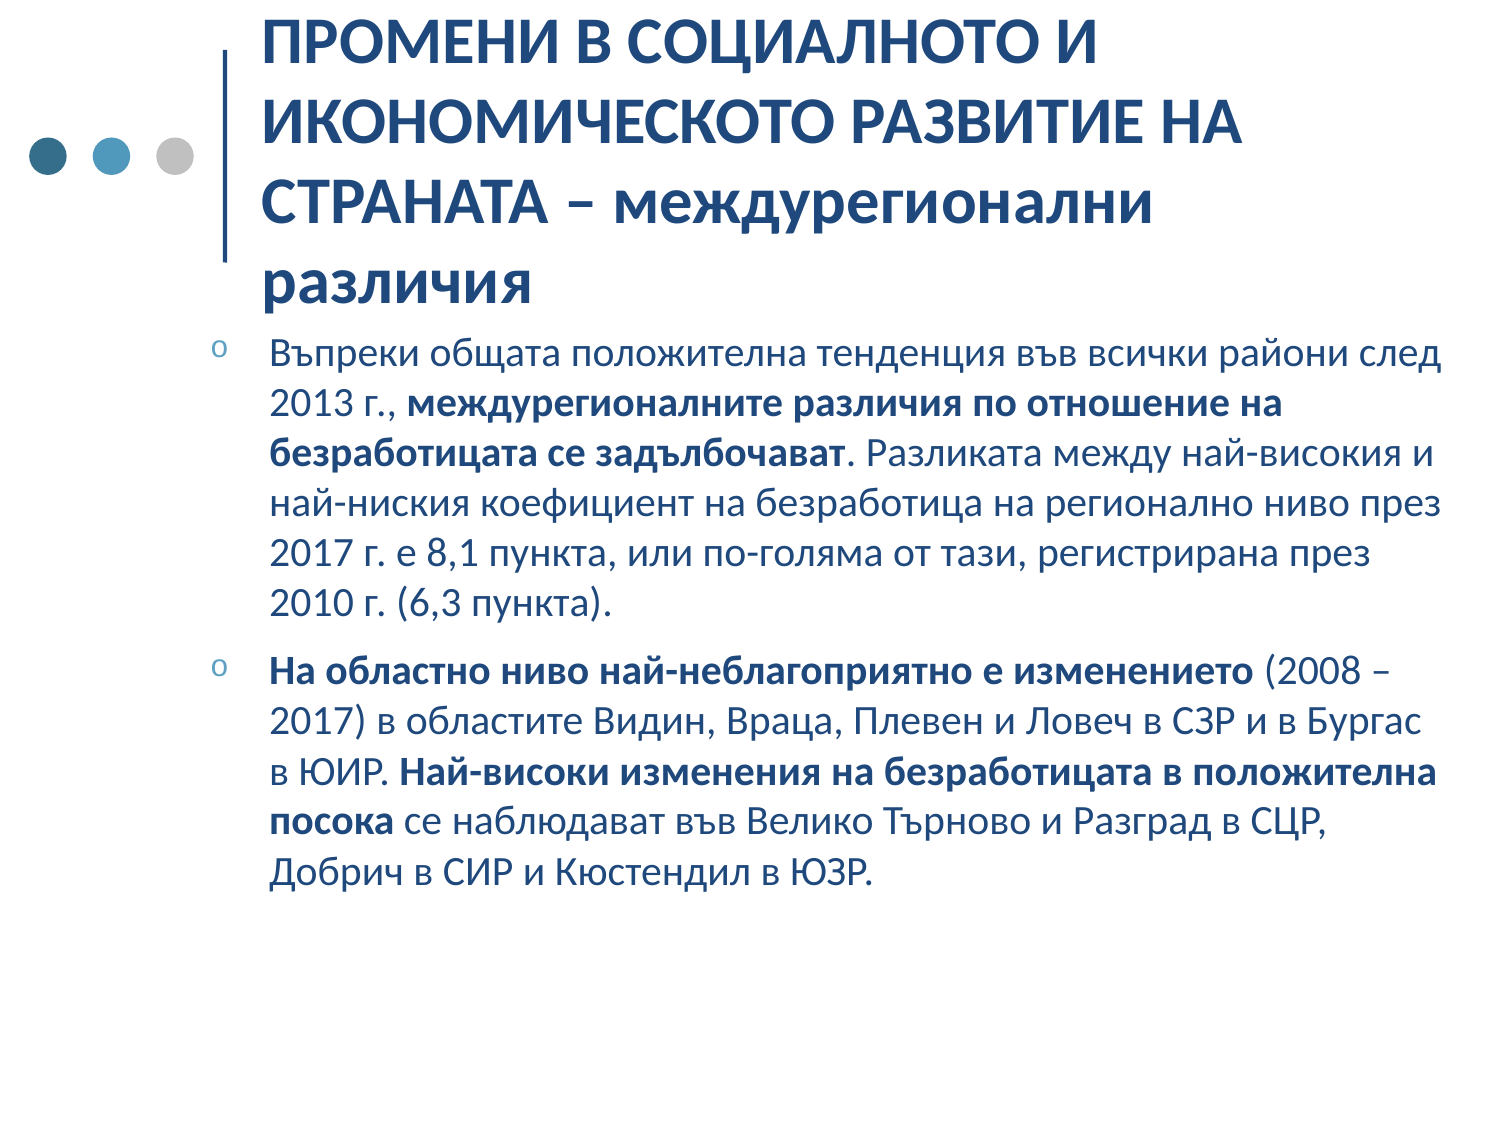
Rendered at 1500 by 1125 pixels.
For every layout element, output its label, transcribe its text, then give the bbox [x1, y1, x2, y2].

list Въпреки общата положителна тенденция във всички райони след 2013 г., междурегионалните различия по отношение на безработицата се задълбочават. Разликата между най-високия и най-ниския коефициент на безработица на регионално ниво през 2017 г. е 8,1 пункта, или по-голяма от тази, регистрирана през 2010 г. (6,3 пункта). На областно ниво най-неблагоприятно е изменението (2008 – 2017) в областите Видин, Враца, Плевен и Ловеч в СЗР и в Бургас в ЮИР. Най-високи изменения на безработицата в положителна посока се наблюдават във Велико Търново и Разград в СЦР, Добрич в СИР и Кюстендил в ЮЗР. [198, 312, 1458, 988]
title ПРОМЕНИ В СОЦИАЛНОТО И ИКОНОМИЧЕСКОТО РАЗВИТИЕ НА СТРАНАТА – междурегионални различия [249, 31, 1400, 282]
